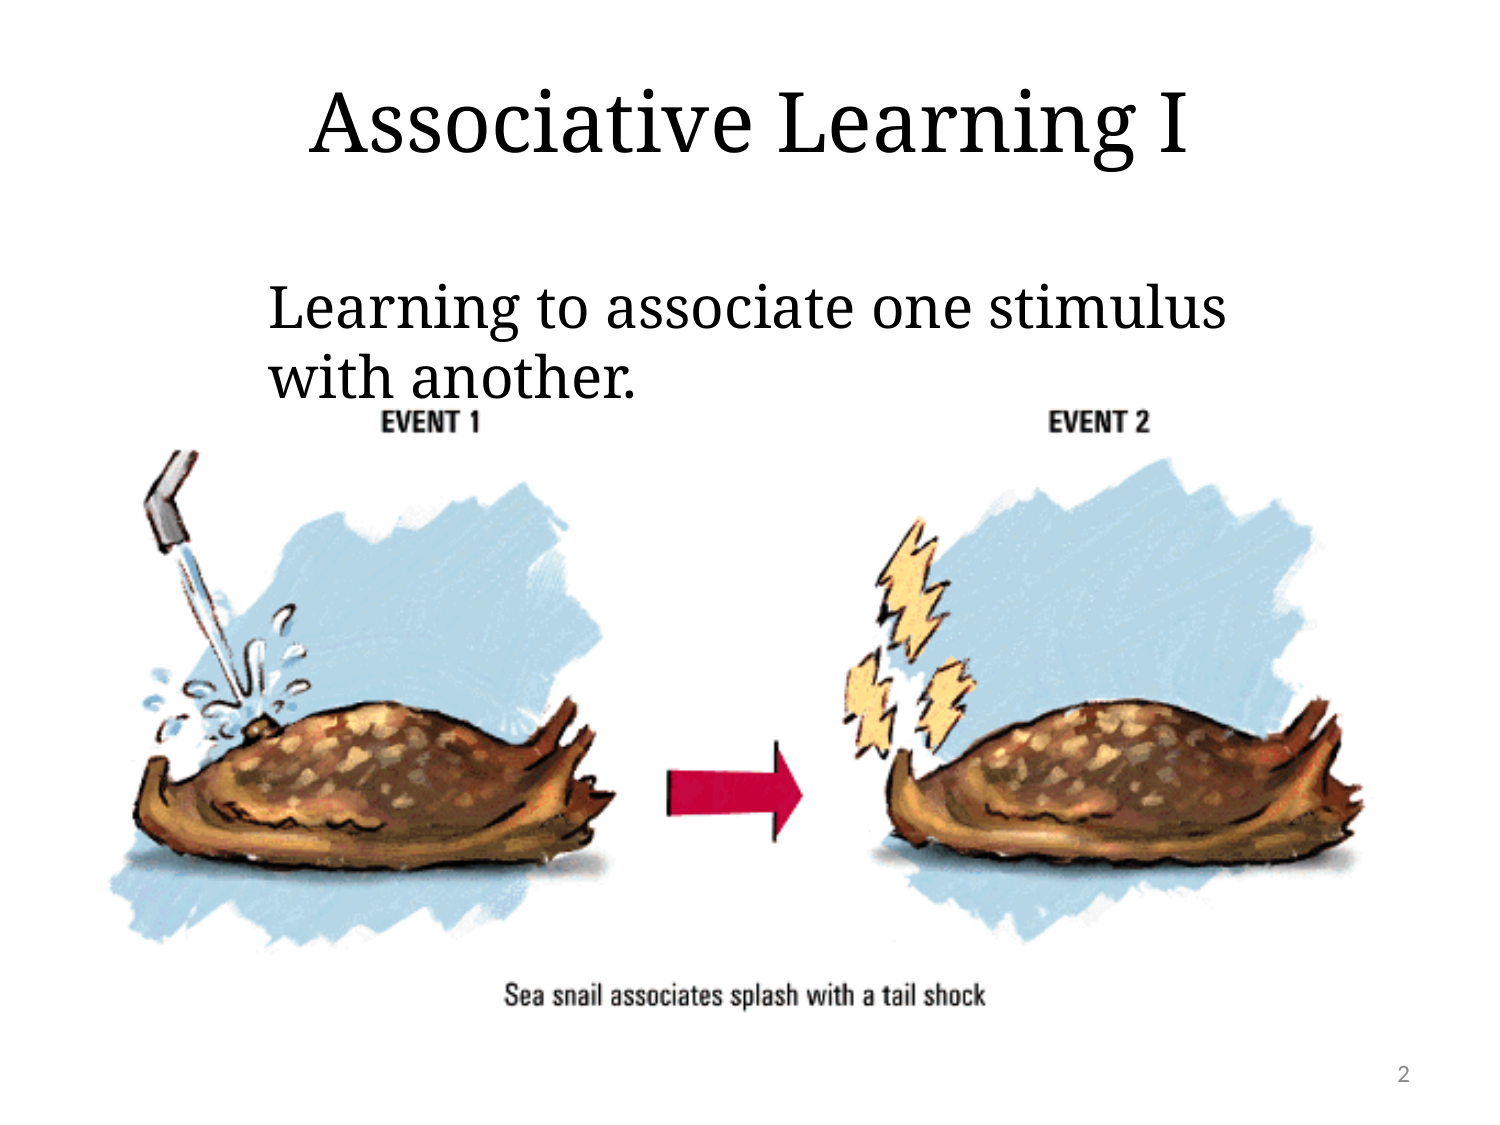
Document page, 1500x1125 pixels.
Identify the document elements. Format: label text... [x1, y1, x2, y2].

title Associative Learning I [112, 24, 1388, 213]
text_box Learning to associate one stimulus with another. [253, 262, 1243, 378]
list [97, 380, 1398, 1038]
slide_number 2 [1074, 1042, 1425, 1103]
